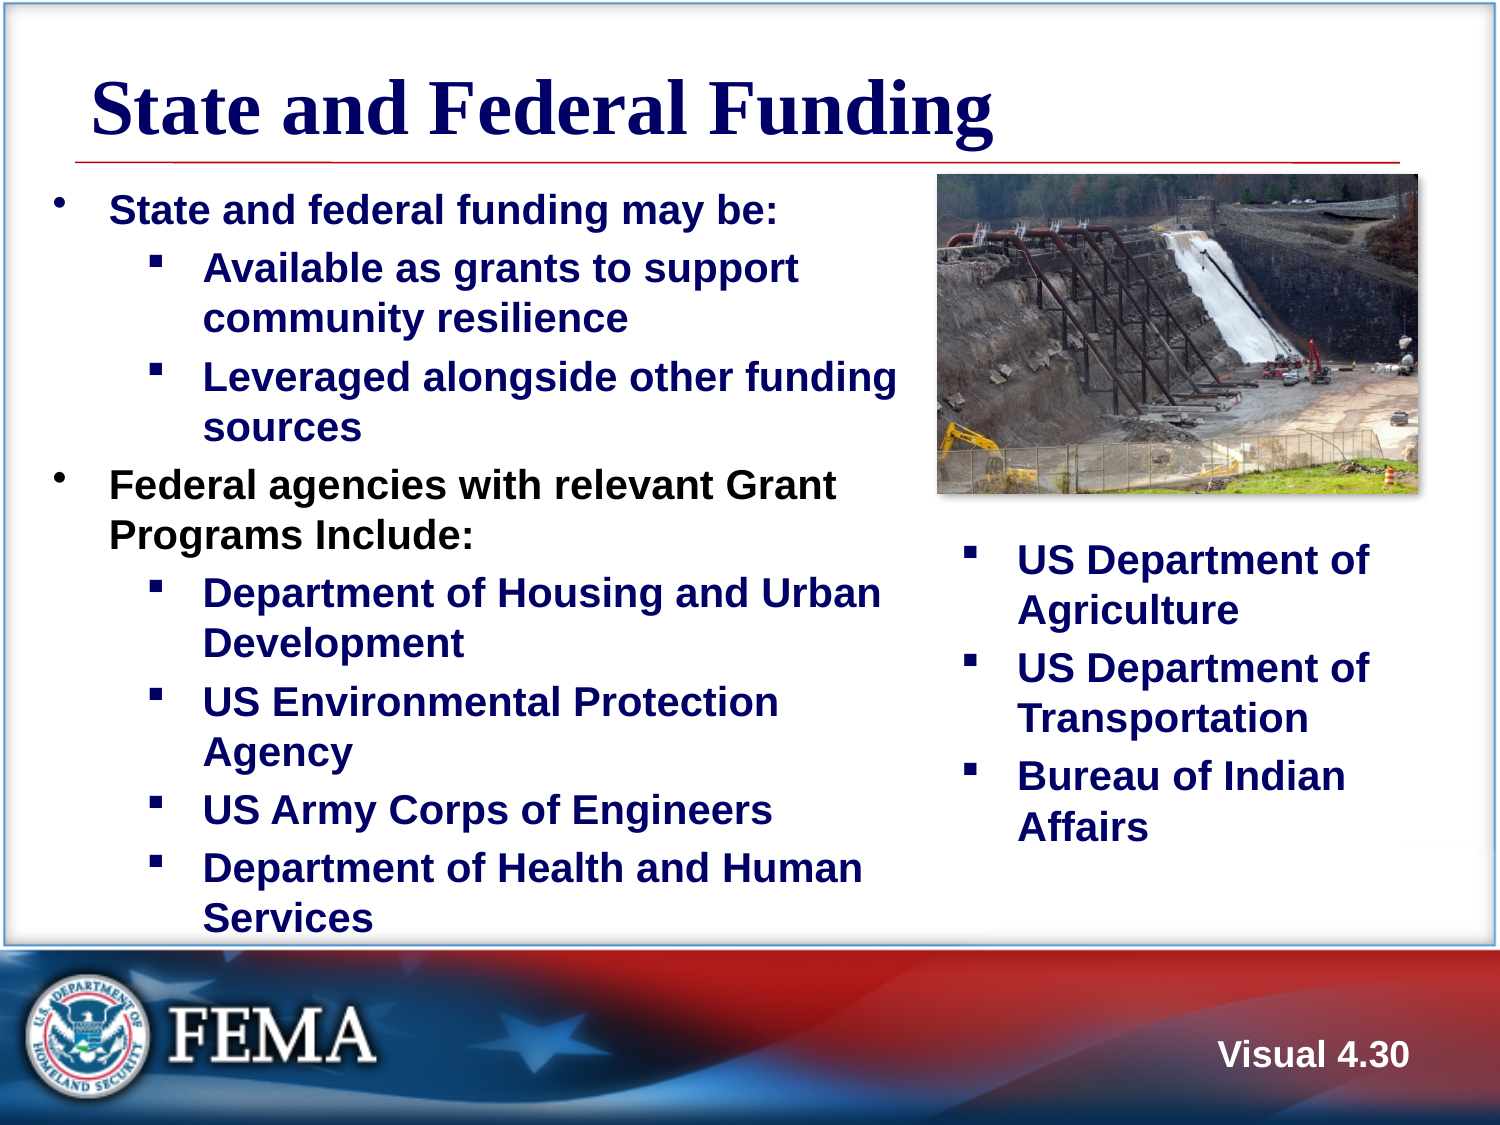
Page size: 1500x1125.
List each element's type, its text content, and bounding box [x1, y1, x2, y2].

text_box US Department of Agriculture US Department of Transportation Bureau of Indian Affairs [937, 525, 1463, 925]
picture [0, 0, 1500, 1125]
list State and federal funding may be: Available as grants to support community resilience Leveraged alongside other funding sources Federal agencies with relevant Grant Programs Include: Department of Housing and Urban Development US Environmental Protection Agency US Army Corps of Engineers Department of Health and Human Services [37, 175, 926, 951]
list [937, 174, 1418, 494]
title State and Federal Funding [74, 49, 1426, 156]
